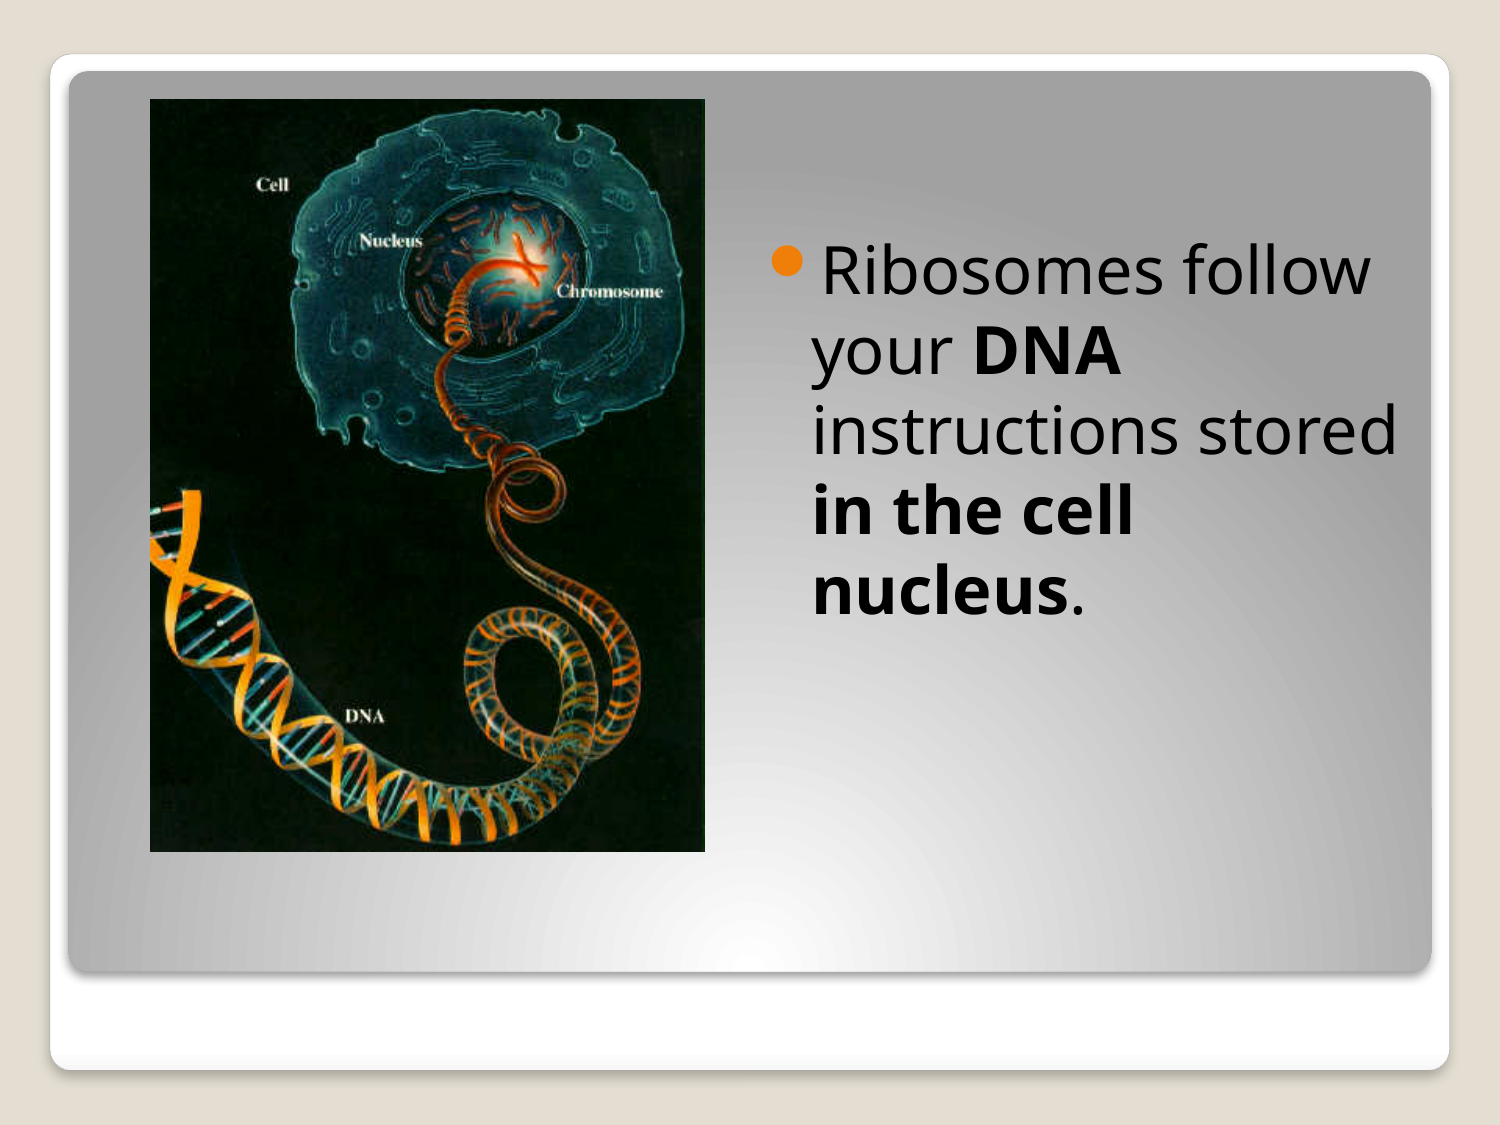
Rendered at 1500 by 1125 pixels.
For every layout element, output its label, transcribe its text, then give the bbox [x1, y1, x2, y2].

picture [149, 99, 705, 852]
list Ribosomes follow your DNA instructions stored in the cell nucleus. [737, 212, 1426, 807]
